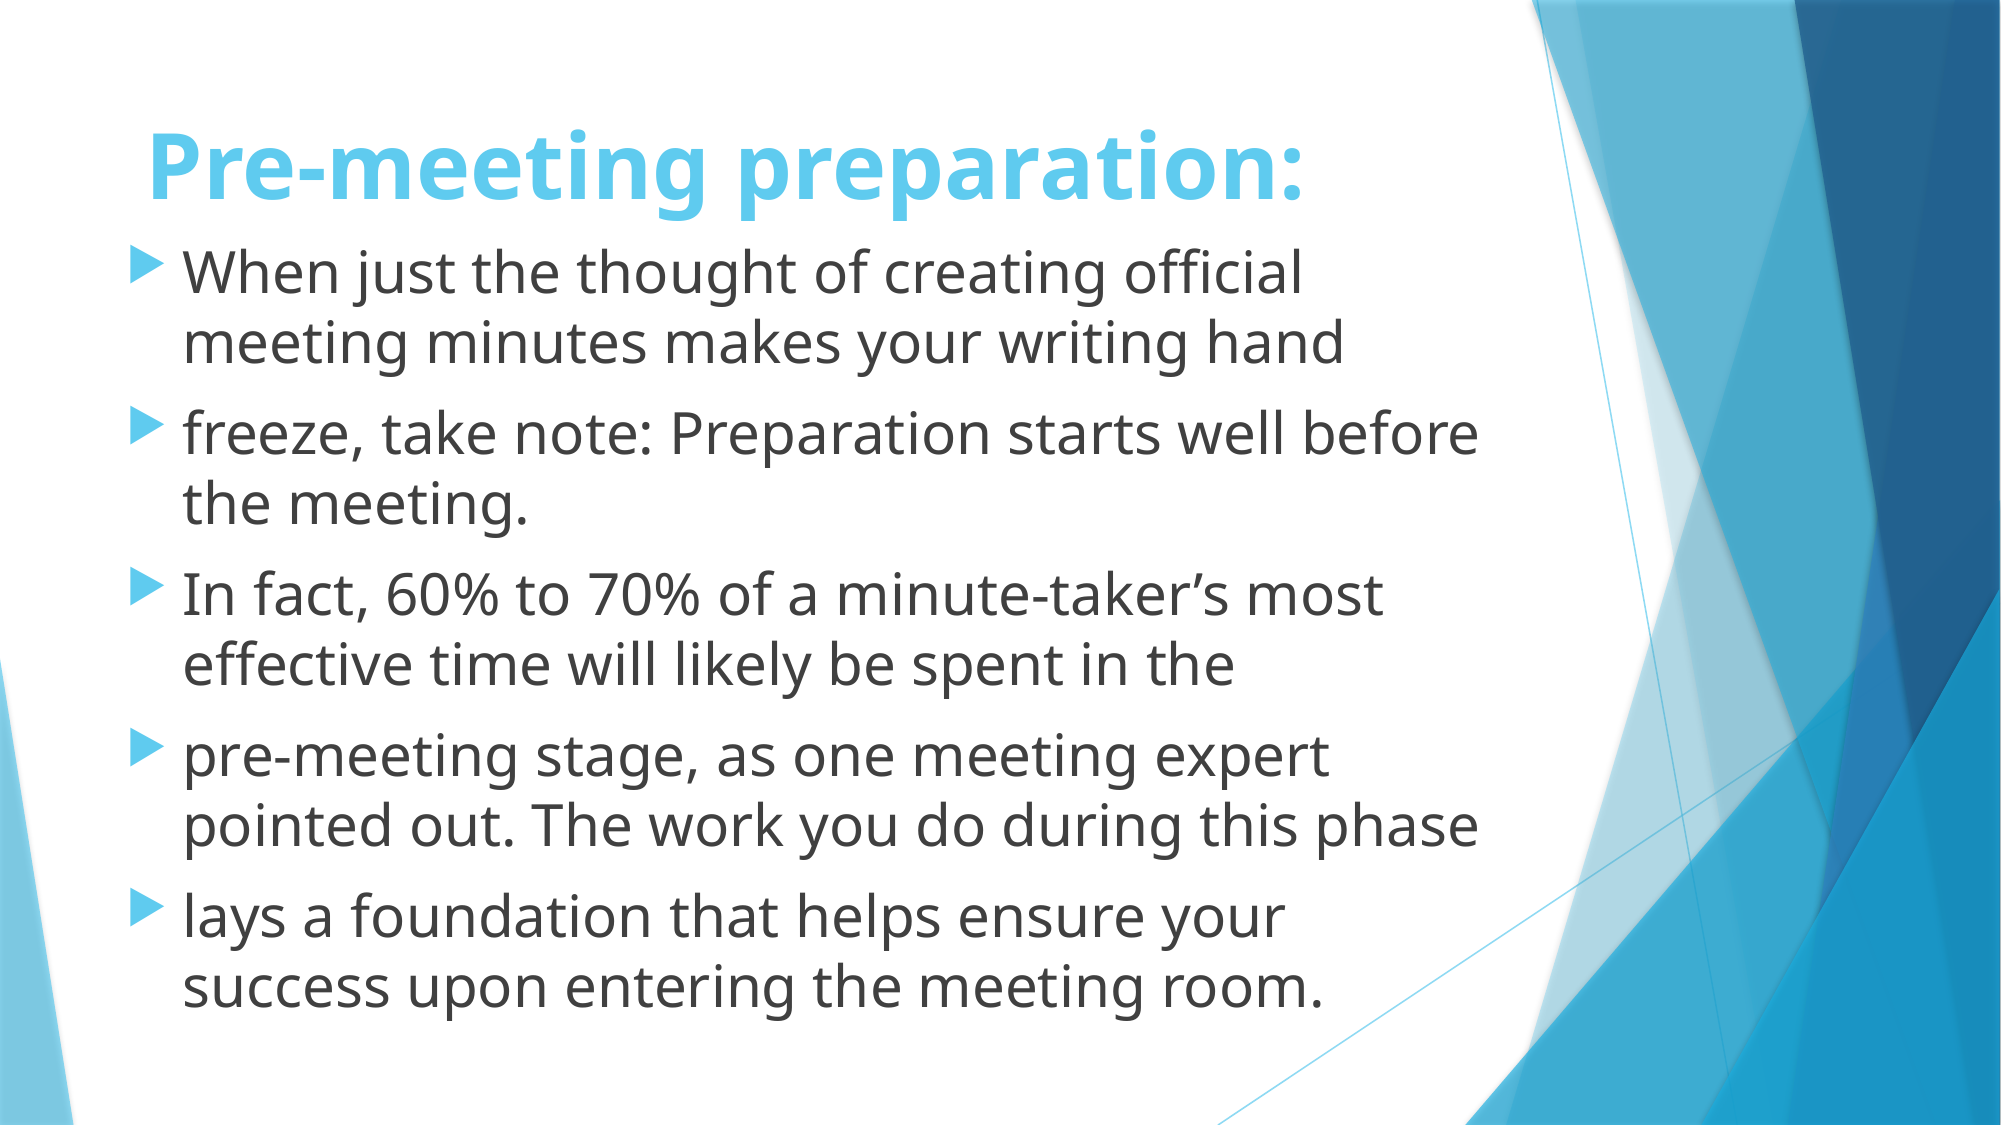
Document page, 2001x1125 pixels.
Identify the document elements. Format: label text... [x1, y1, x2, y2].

title Pre-meeting preparation: [111, 99, 1522, 228]
list When just the thought of creating official meeting minutes makes your writing hand freeze, take note: Preparation starts well before the meeting. In fact, 60% to 70% of a minute-taker’s most effective time will likely be spent in the pre-meeting stage, as one meeting expert pointed out. The work you do during this phase lays a foundation that helps ensure your success upon entering the meeting room. [111, 228, 1522, 1084]
